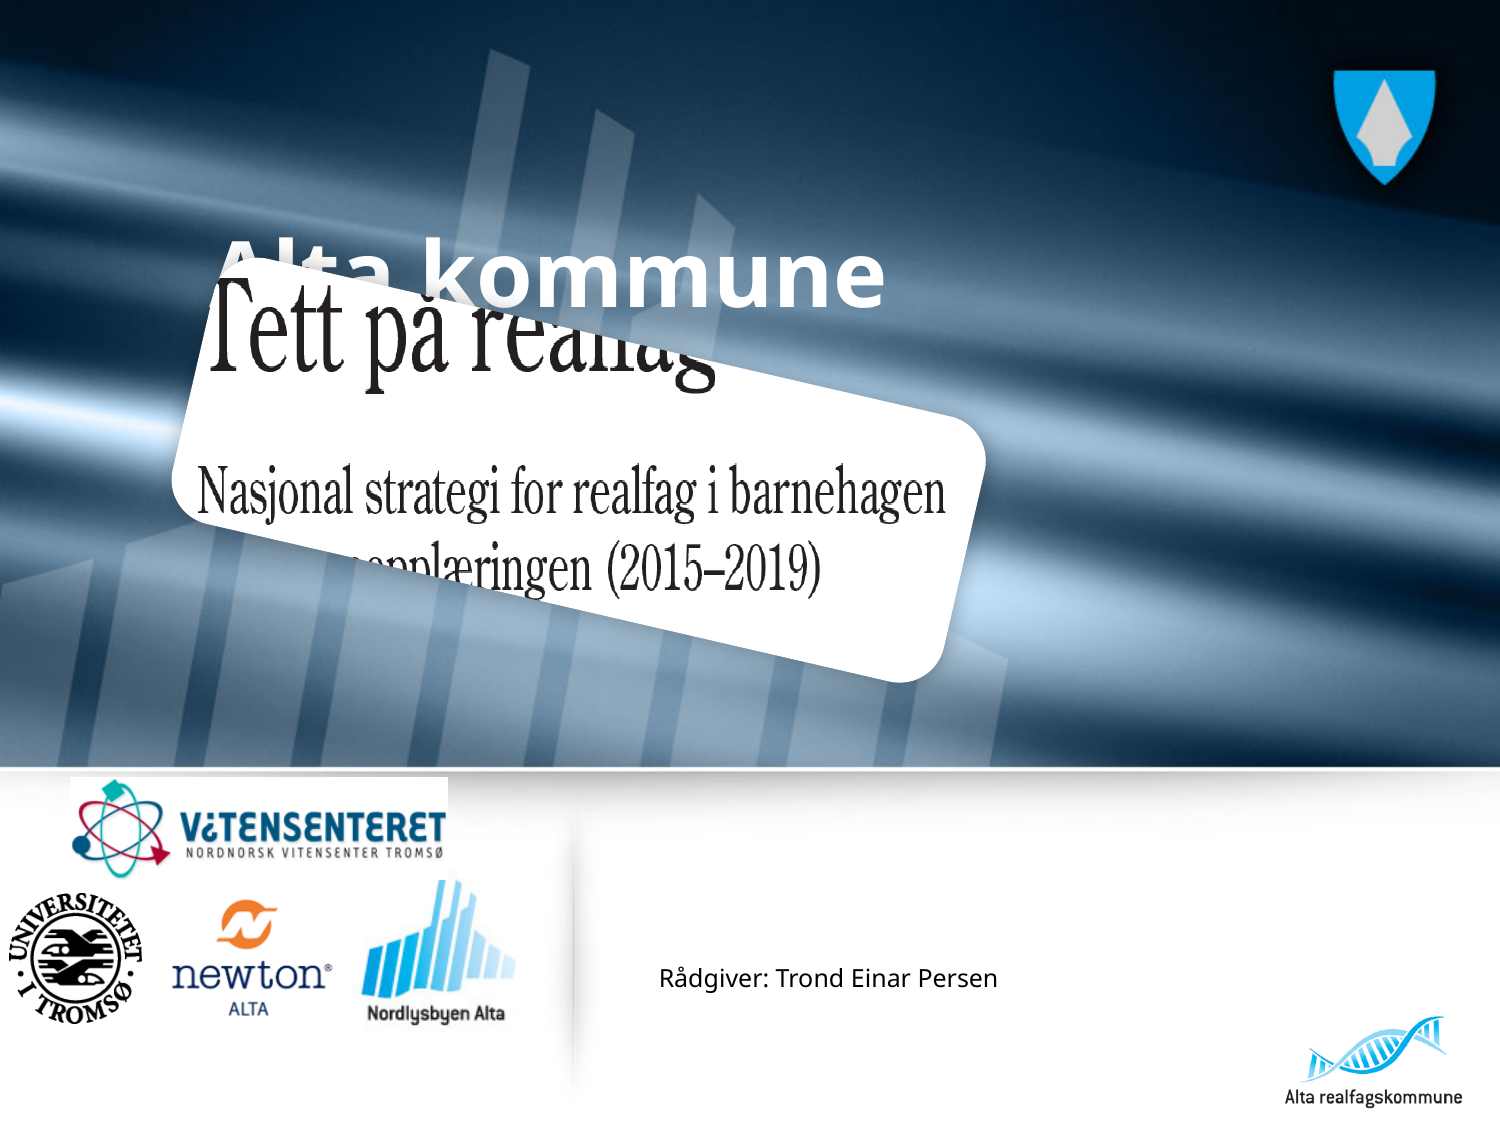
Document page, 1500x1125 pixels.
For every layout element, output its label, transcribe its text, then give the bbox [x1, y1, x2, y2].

picture [0, 0, 1500, 1125]
text_box Alta kommune [194, 207, 1306, 333]
title Rådgiver: Trond Einar Persen [643, 798, 1412, 1000]
